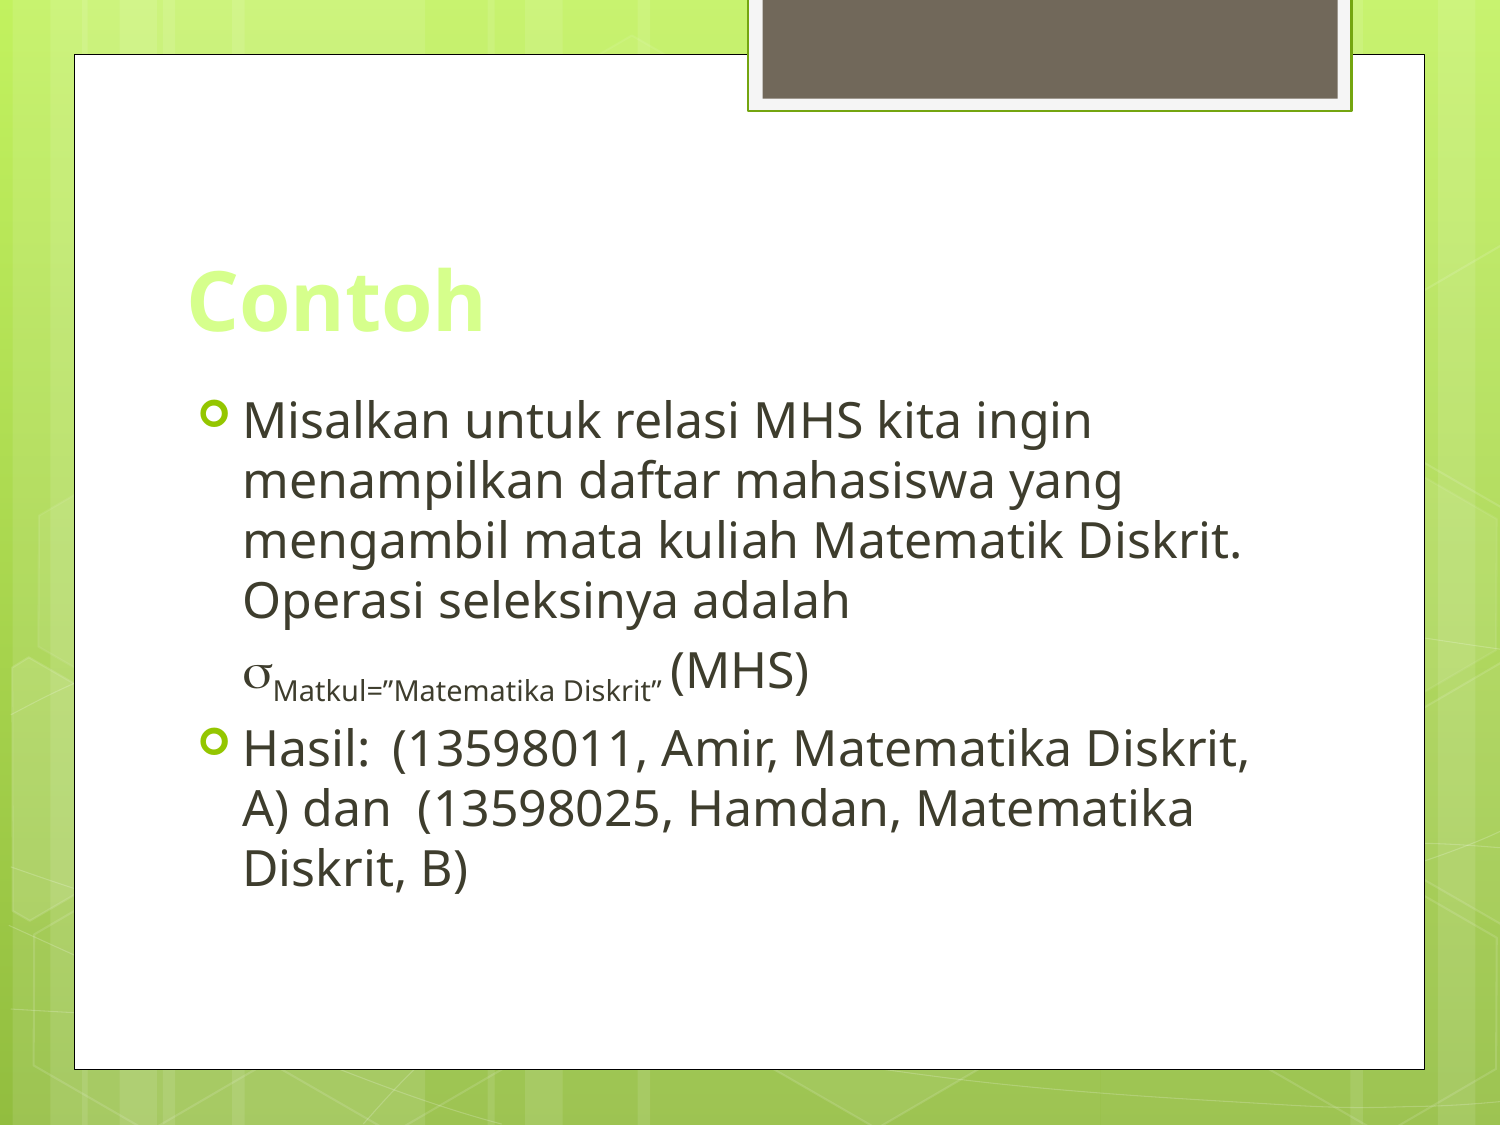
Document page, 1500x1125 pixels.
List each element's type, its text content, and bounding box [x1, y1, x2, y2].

list Misalkan untuk relasi MHS kita ingin menampilkan daftar mahasiswa yang mengambil mata kuliah Matematik Diskrit. Operasi seleksinya adalah Matkul=”Matematika Diskrit” (MHS) Hasil: (13598011, Amir, Matematika Diskrit, A) dan (13598025, Hamdan, Matematika Diskrit, B) [171, 381, 1283, 957]
title Contoh [171, 168, 1324, 357]
